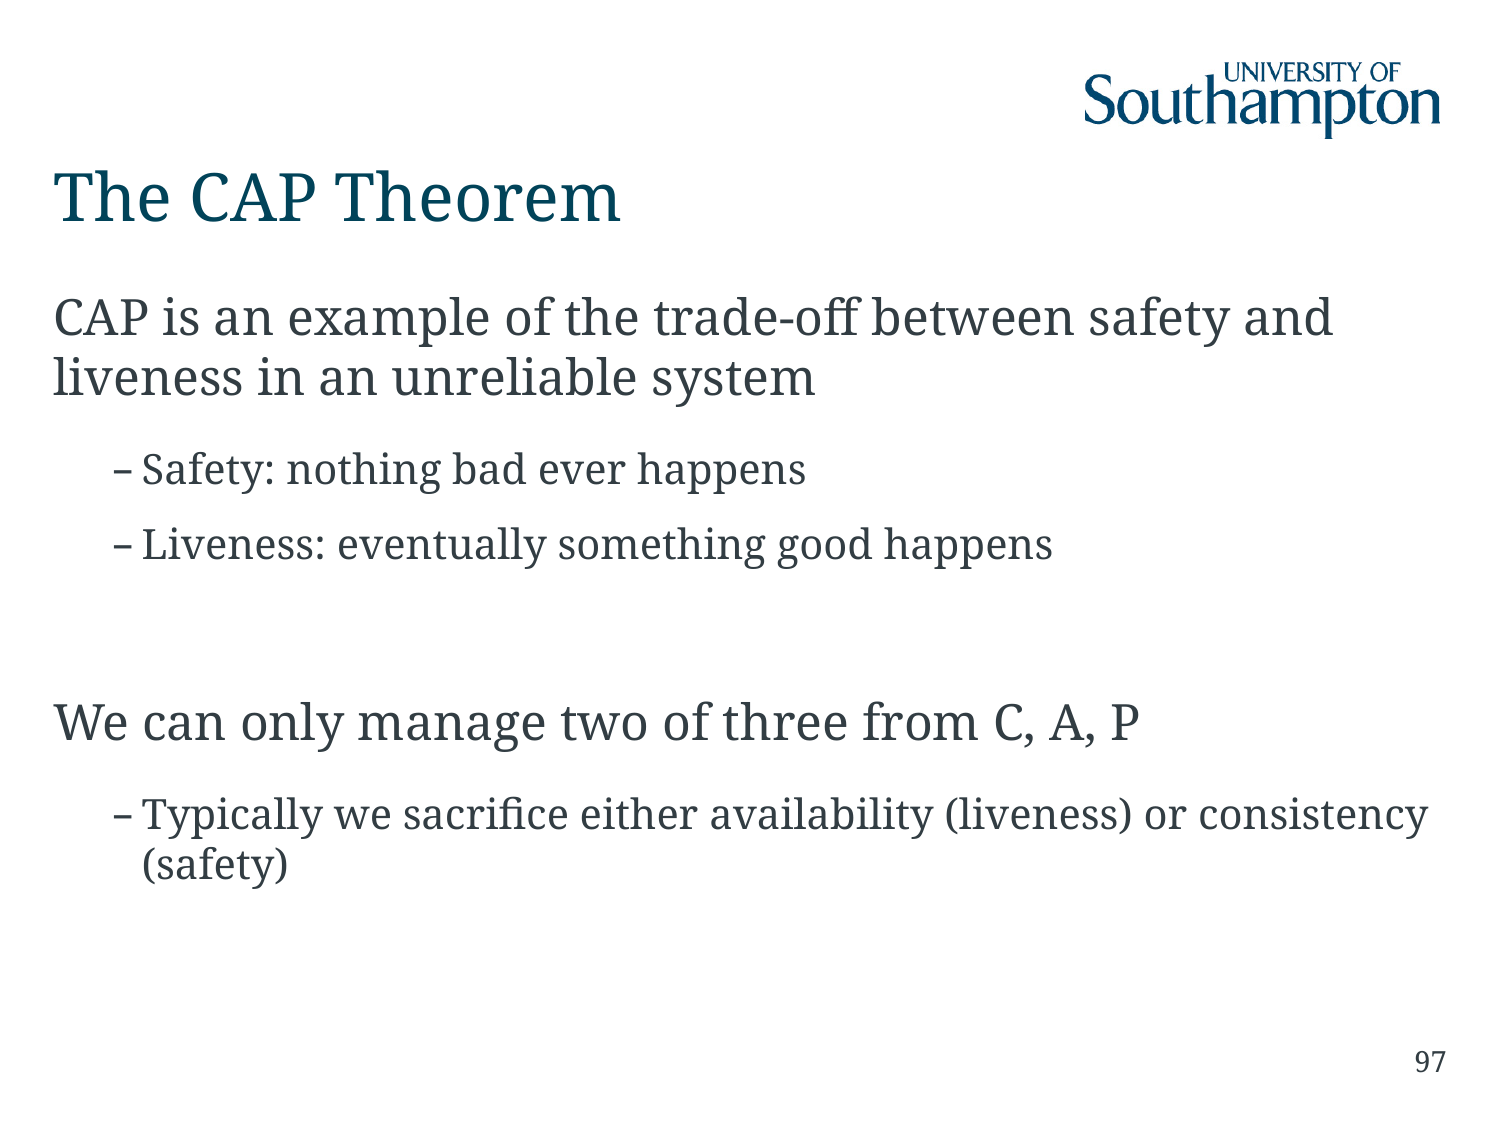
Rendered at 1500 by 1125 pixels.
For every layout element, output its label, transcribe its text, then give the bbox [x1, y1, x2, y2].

picture [1085, 62, 1440, 139]
list CAP is an example of the trade-off between safety and liveness in an unreliable system Safety: nothing bad ever happens Liveness: eventually something good happens We can only manage two of three from C, A, P Typically we sacrifice either availability (liveness) or consistency (safety) [52, 277, 1448, 1011]
title The CAP Theorem [52, 147, 1448, 255]
slide_number 97 [1159, 1035, 1448, 1088]
